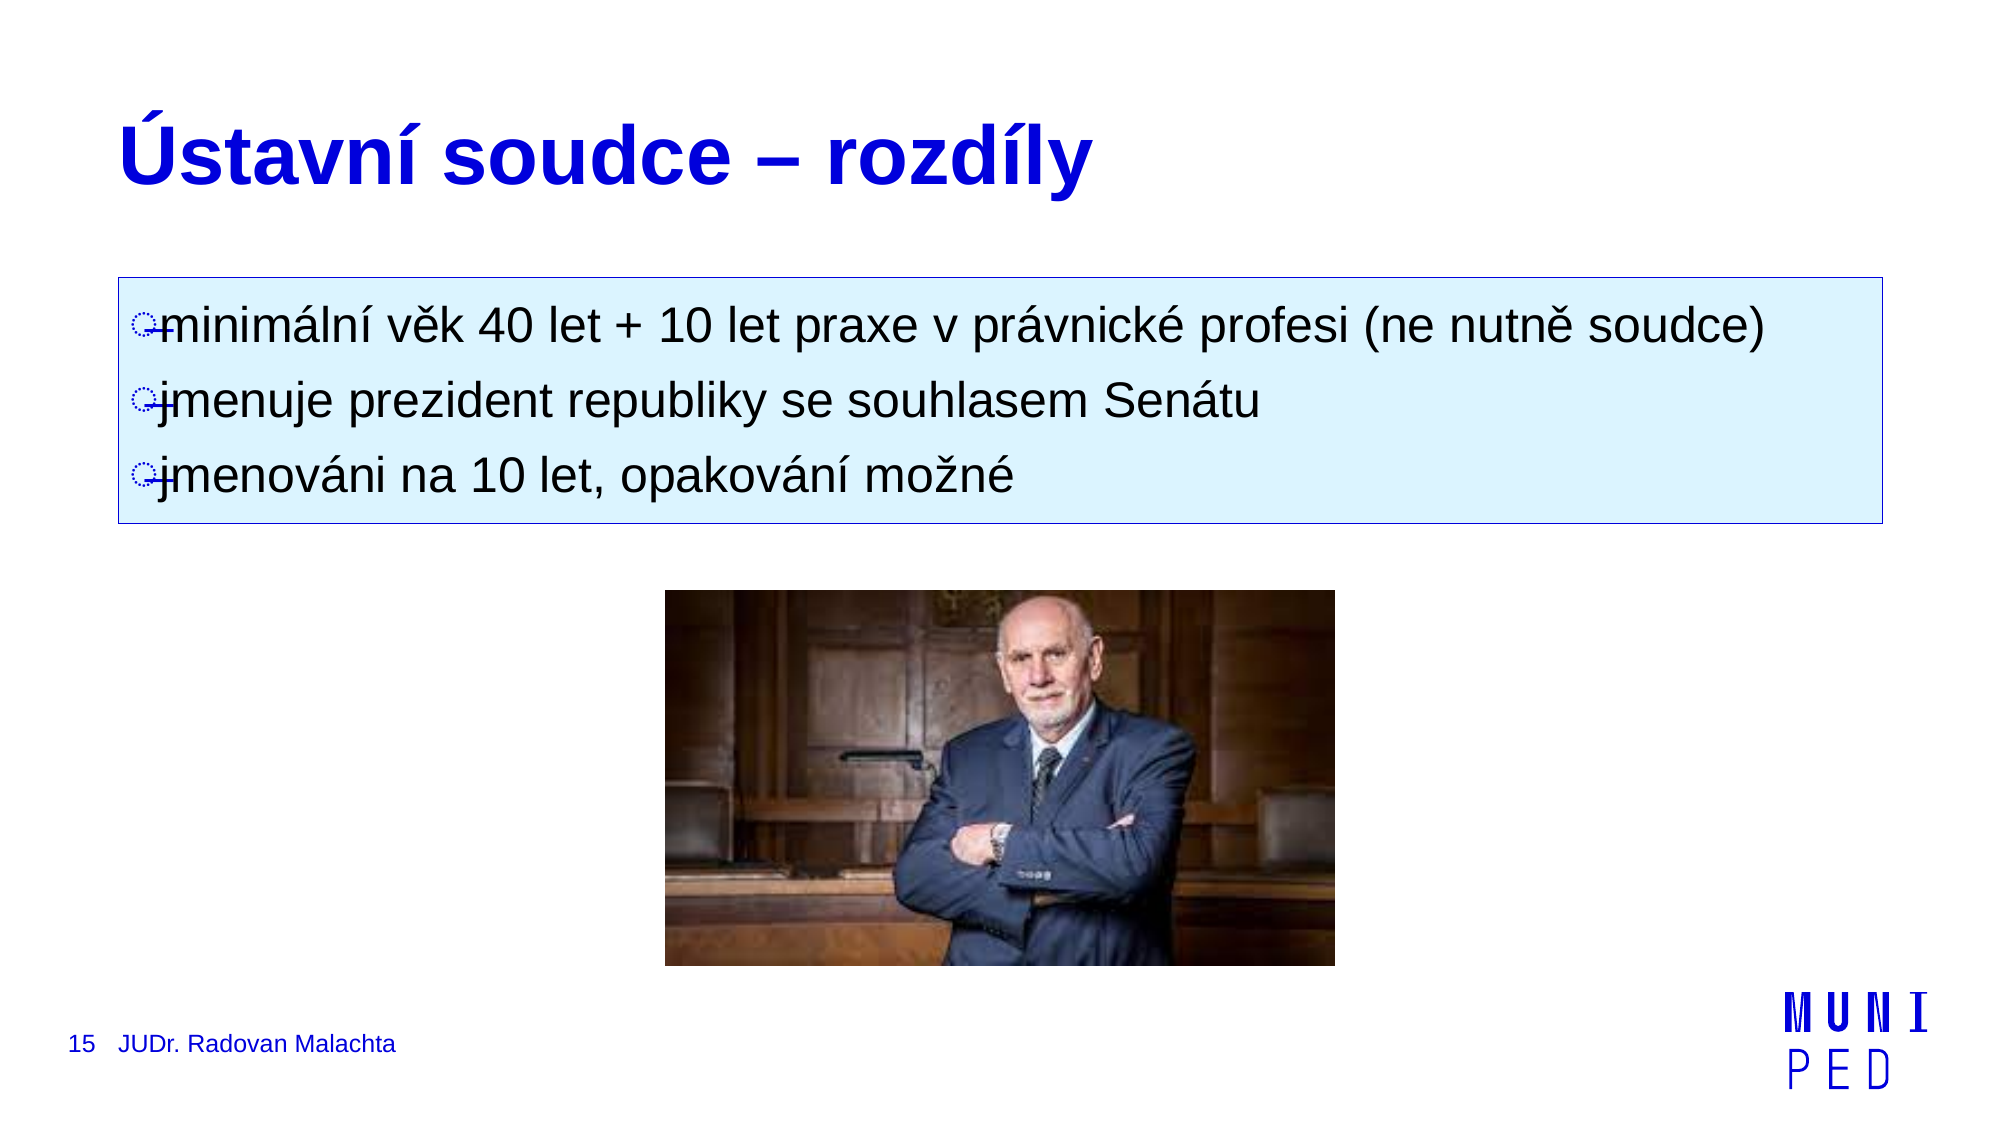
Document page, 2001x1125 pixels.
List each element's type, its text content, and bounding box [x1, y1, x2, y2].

slide_number 15 [67, 1021, 110, 1063]
footer JUDr. Radovan Malachta [118, 1021, 1418, 1063]
list minimální věk 40 let + 10 let praxe v právnické profesi (ne nutně soudce) jmenuje prezident republiky se souhlasem Senátu jmenováni na 10 let, opakování možné [118, 277, 1883, 524]
picture [664, 590, 1335, 966]
title Ústavní soudce – rozdíly [118, 118, 1883, 193]
